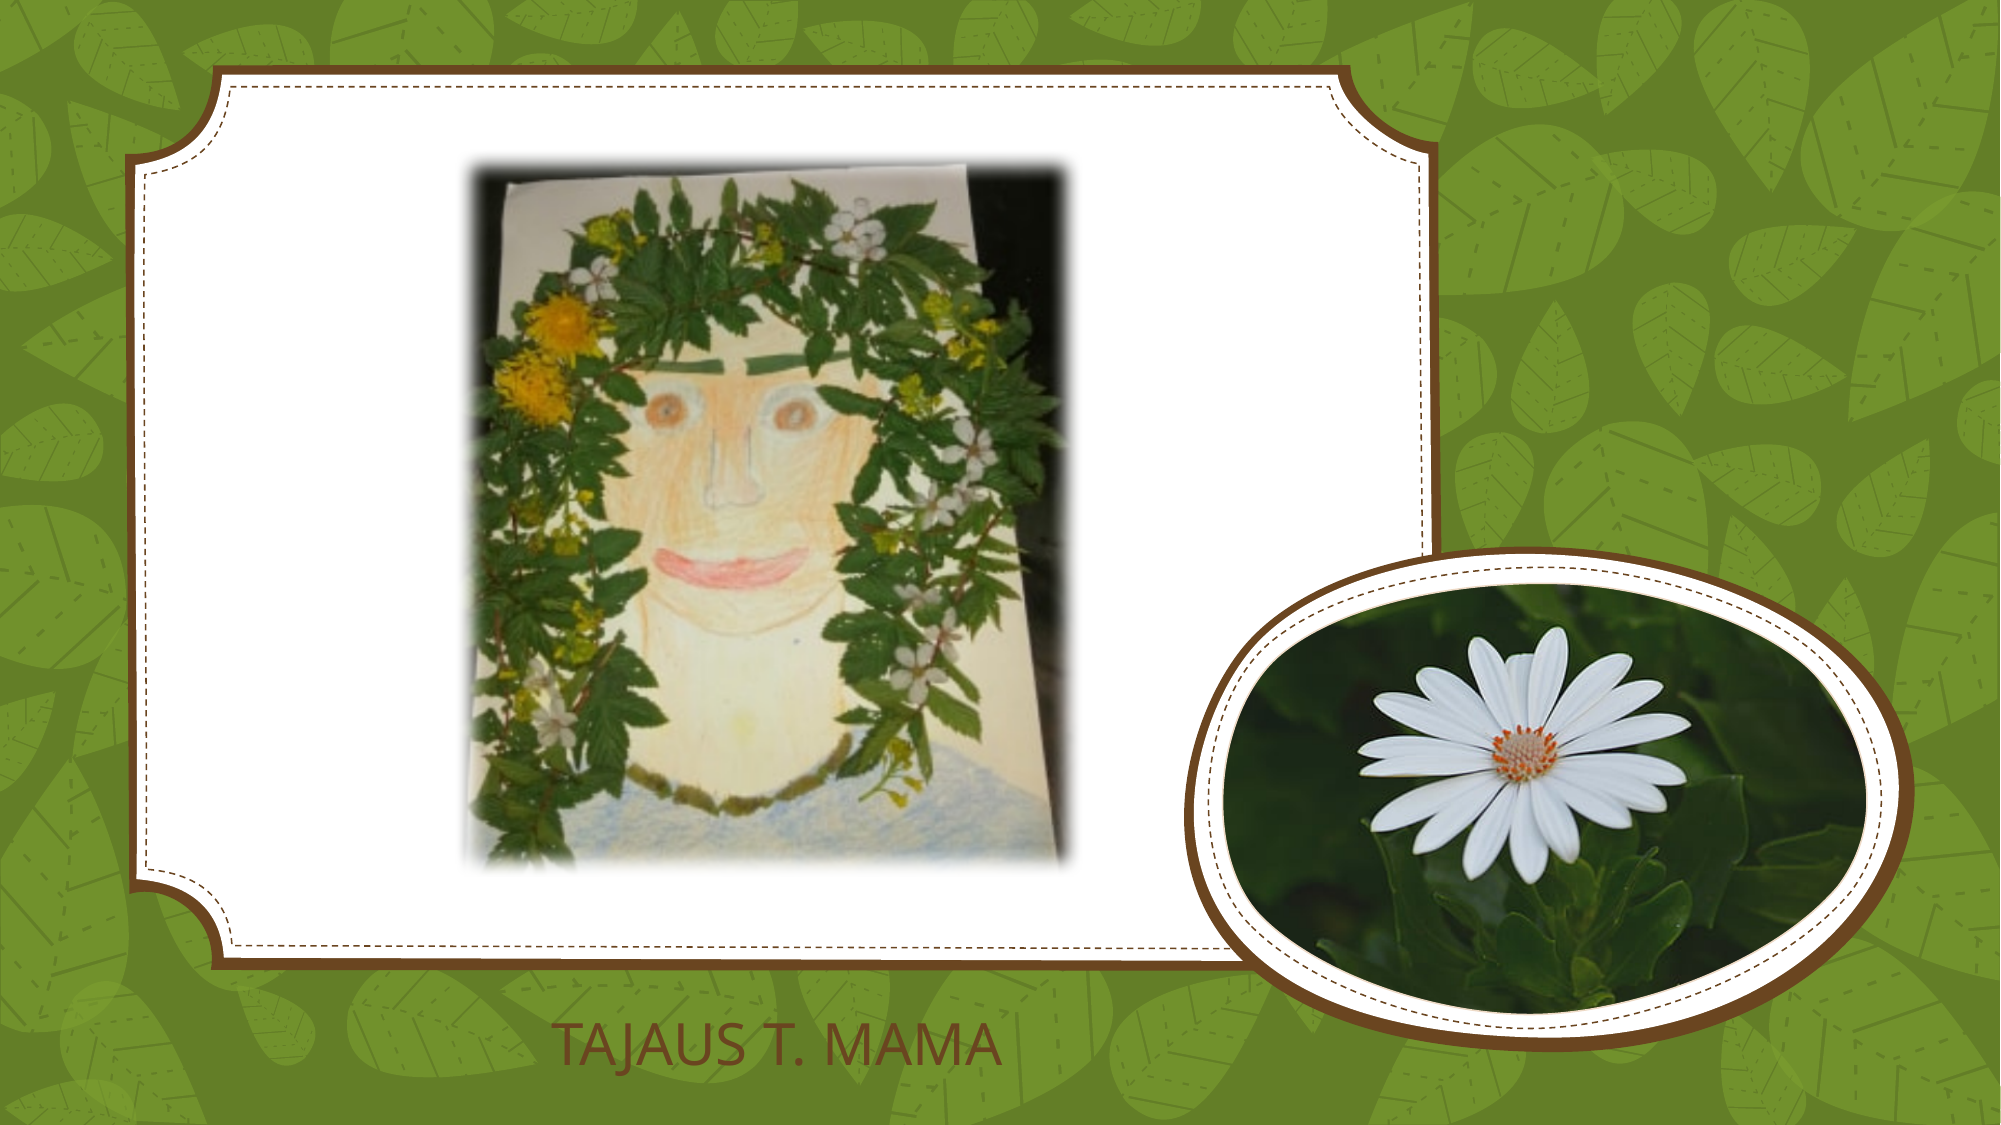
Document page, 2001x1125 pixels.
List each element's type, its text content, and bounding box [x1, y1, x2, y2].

text_box TAJAUS T. MAMA [536, 999, 1018, 1085]
picture [1222, 583, 1868, 1015]
picture [455, 149, 1194, 877]
